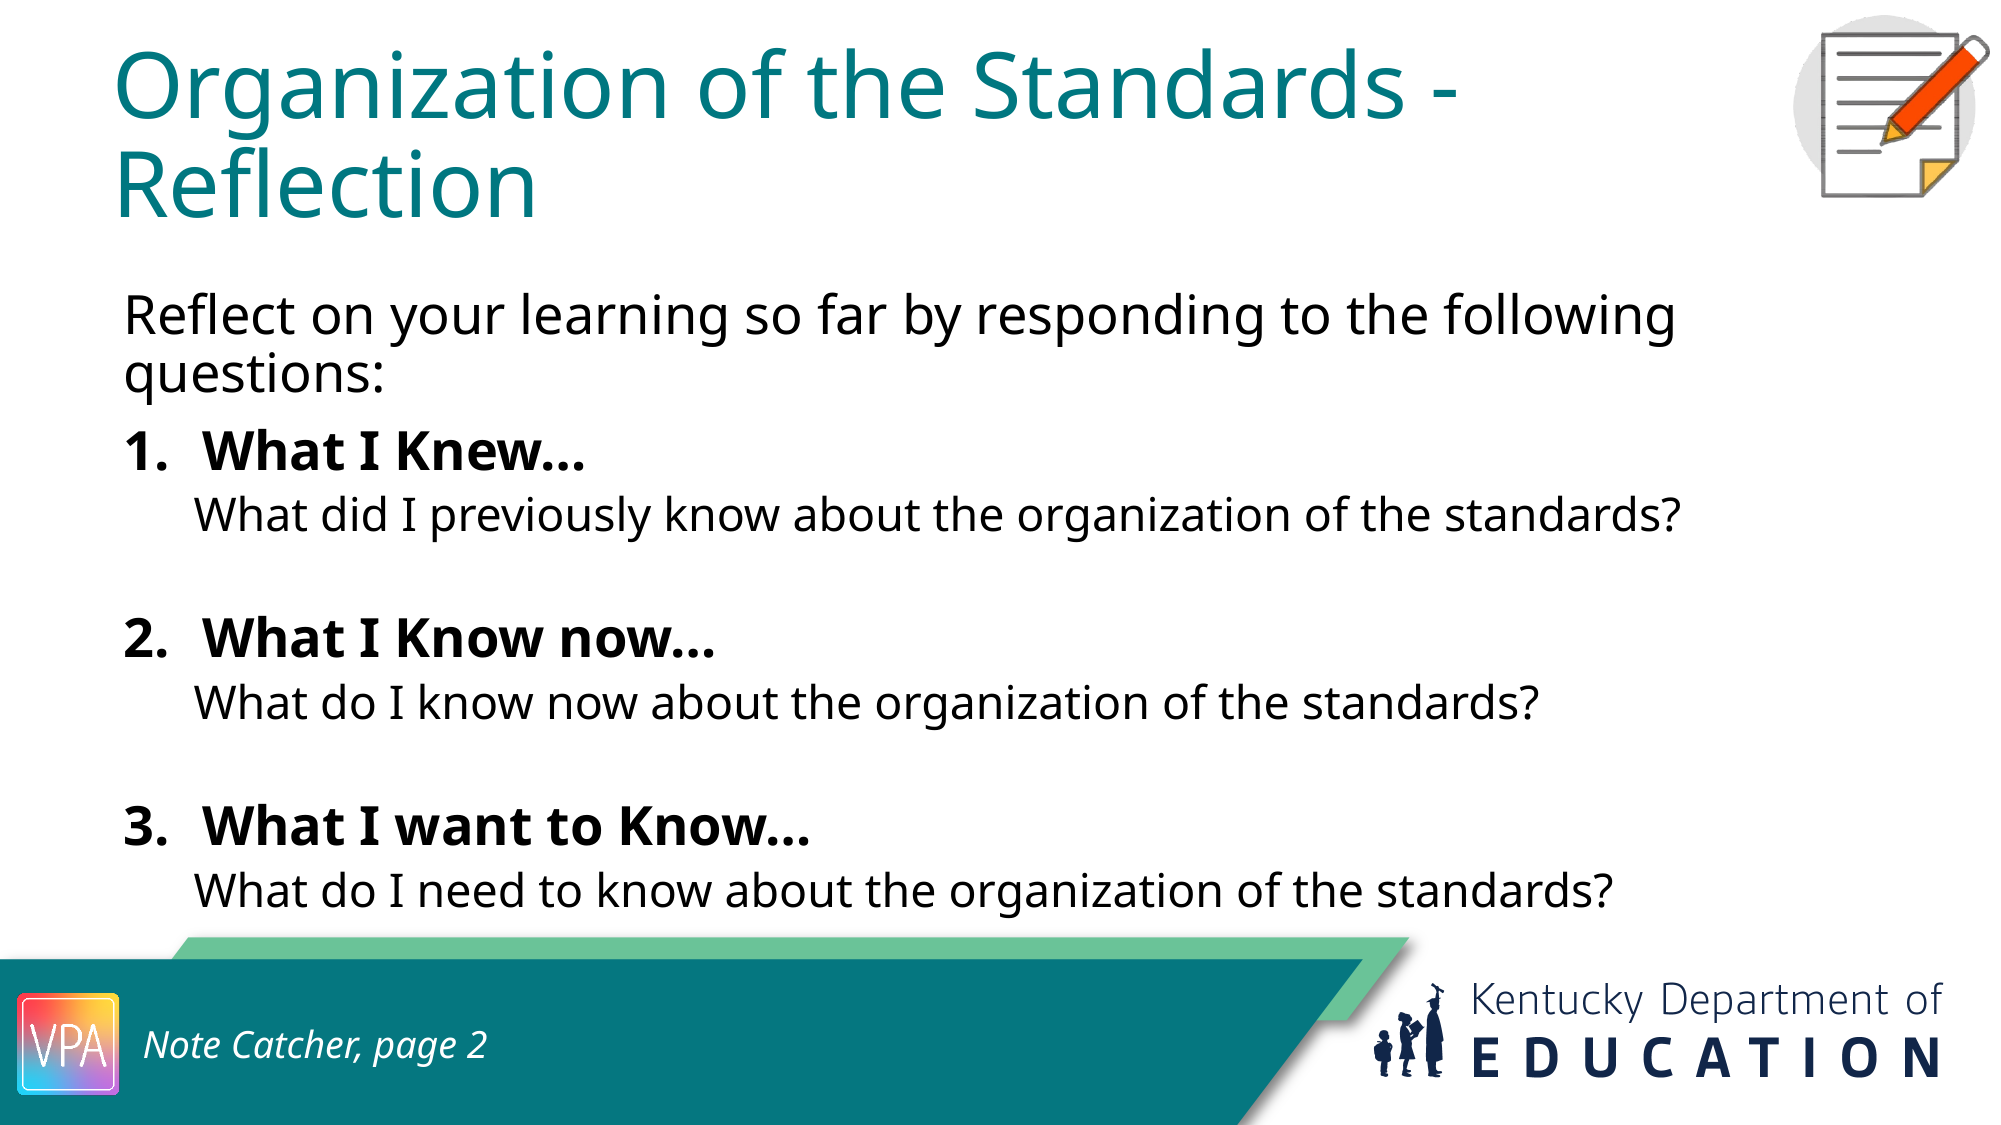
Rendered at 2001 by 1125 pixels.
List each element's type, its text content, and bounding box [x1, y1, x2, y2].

title Organization of the Standards - Reflection [97, 29, 1578, 247]
list Reflect on your learning so far by responding to the following questions: What I Knew… What did I previously know about the organization of the standards? What I Know now… What do I know now about the organization of the standards? What I want to Know… What do I need to know about the organization of the standards? [97, 279, 1936, 931]
picture [0, 0, 2001, 1125]
text_box Note Catcher, page 2 [128, 1013, 1128, 1074]
